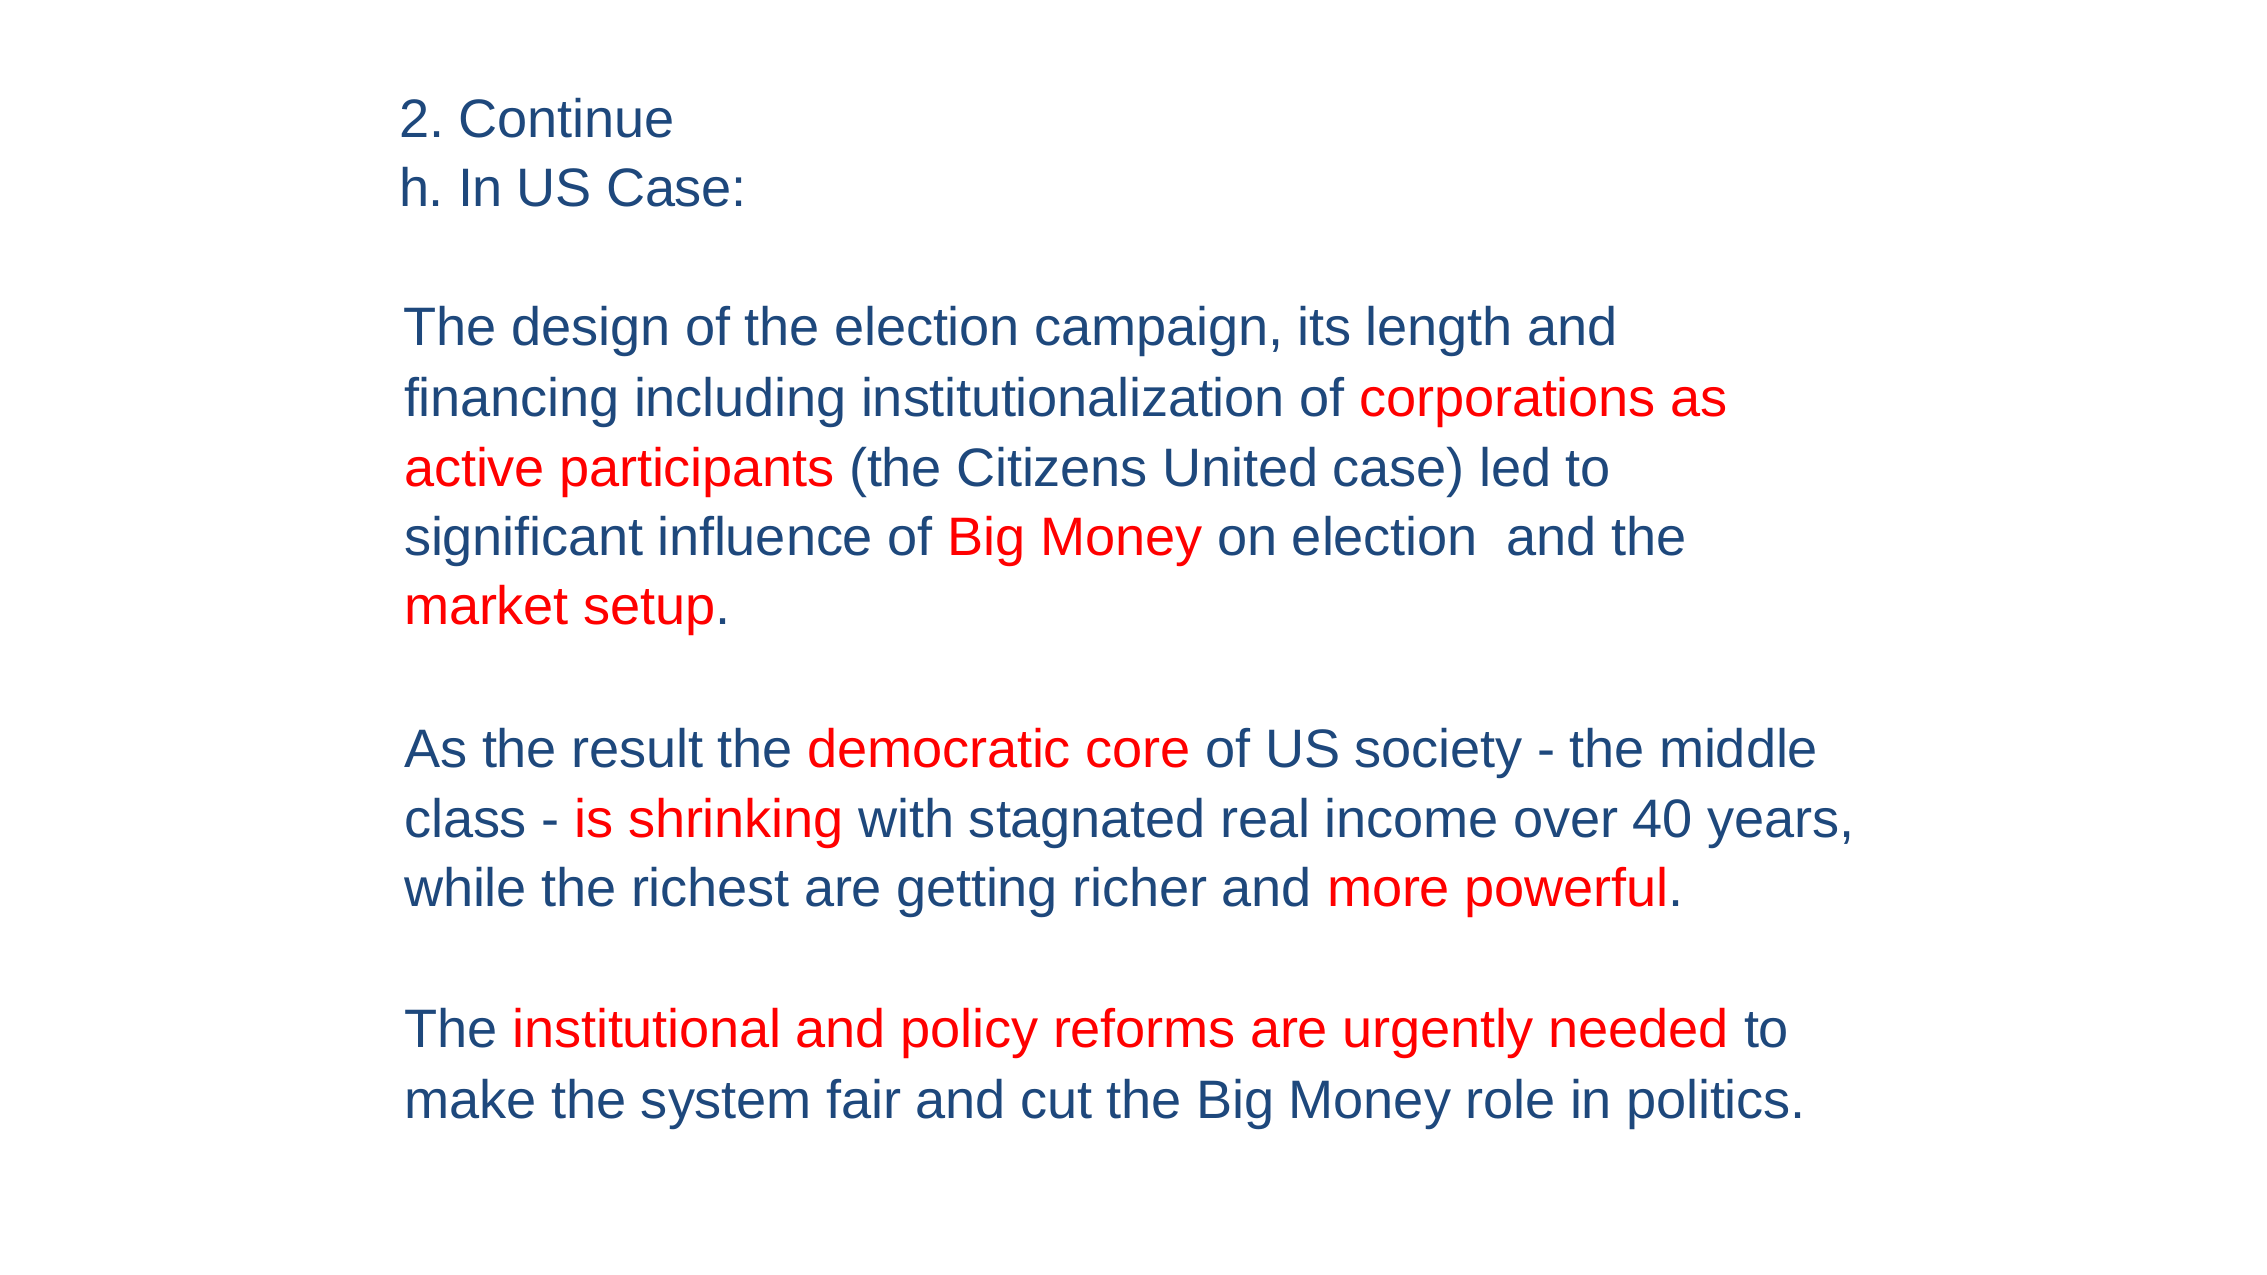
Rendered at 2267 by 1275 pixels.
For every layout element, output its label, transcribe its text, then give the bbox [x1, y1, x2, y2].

text_box The institutional and policy reforms are urgently needed to make the system fair and cut the Big Money role in politics. [404, 987, 1807, 1201]
text_box The design of the election campaign, its length and [403, 289, 1618, 424]
text_box h. In US Case: [399, 149, 747, 285]
text_box 2. Continue [399, 81, 675, 149]
text_box financing including institutionalization of corporations as active participants (the Citizens United case) led to significant influence of Big Money on election and the market setup. [404, 358, 1728, 706]
text_box As the result the democratic core of US society - the middle class - is shrinking with stagnated real income over 40 years, while the richest are getting richer and more powerful. [404, 708, 1855, 988]
